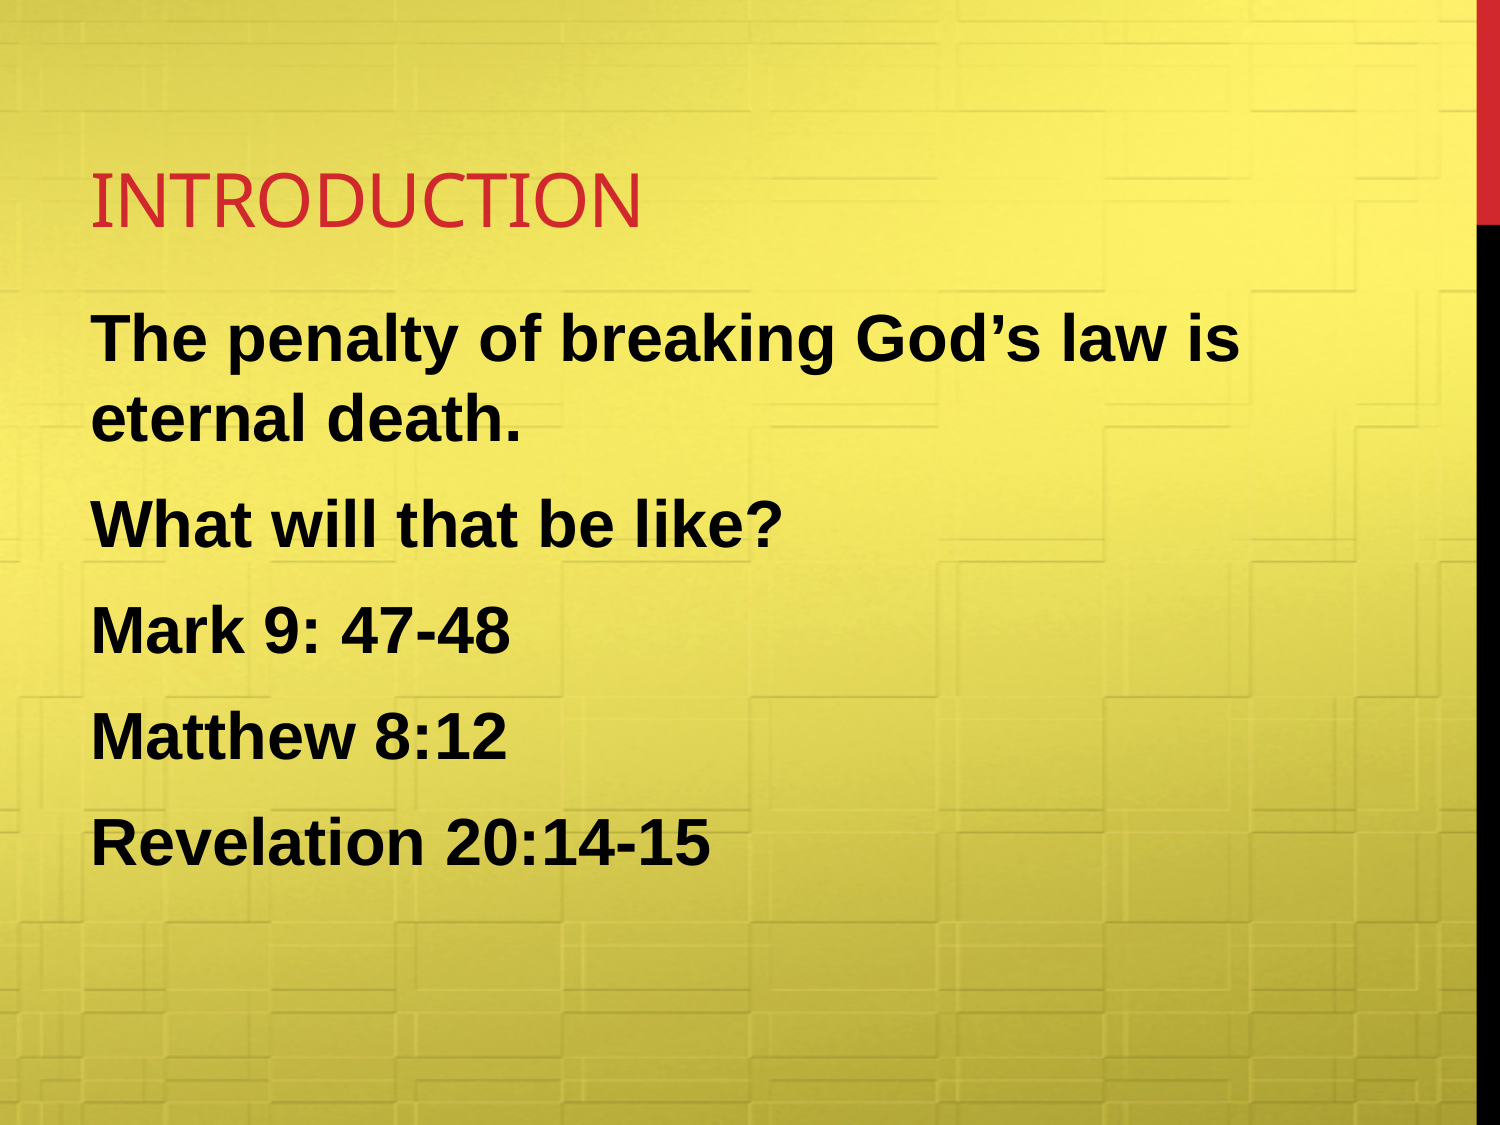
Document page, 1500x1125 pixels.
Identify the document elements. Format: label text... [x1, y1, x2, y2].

picture [0, 0, 1476, 1125]
list The penalty of breaking God’s law is eternal death. What will that be like? Mark 9: 47-48 Matthew 8:12 Revelation 20:14-15 [75, 287, 1325, 1005]
title Introduction [75, 25, 1025, 250]
